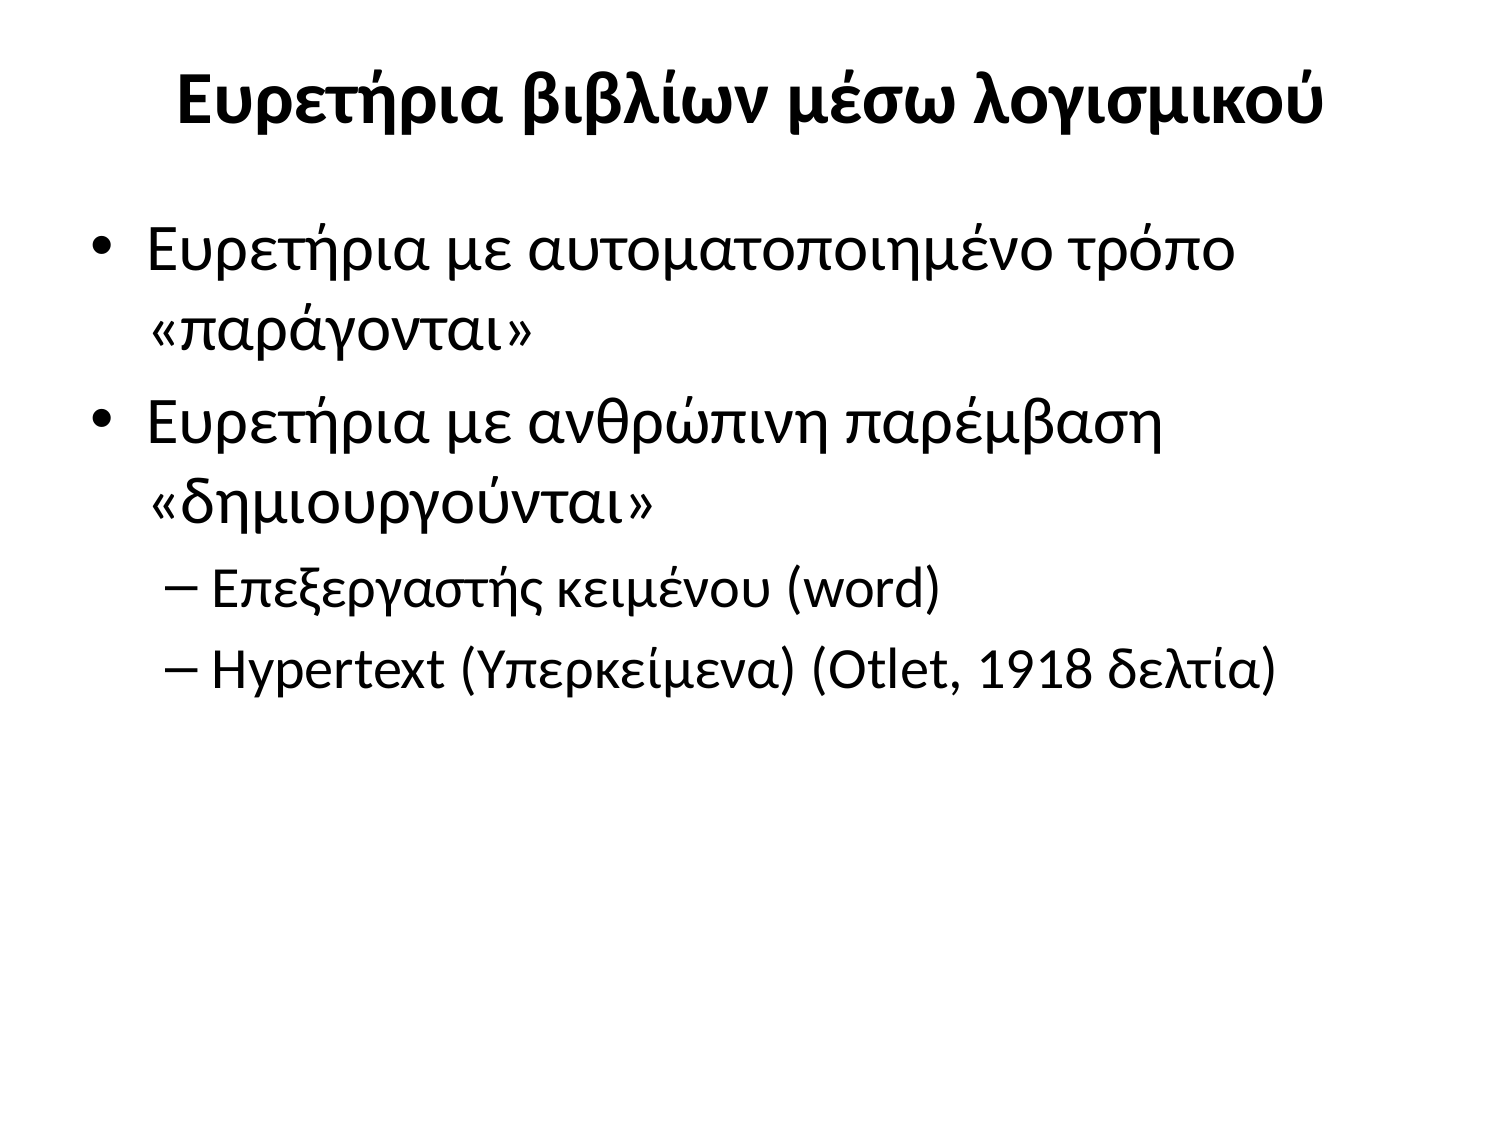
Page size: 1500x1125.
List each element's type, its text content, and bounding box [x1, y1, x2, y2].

list Ευρετήρια με αυτοματοποιημένο τρόπο «παράγονται» Ευρετήρια με ανθρώπινη παρέμβαση «δημιουργούνται» Επεξεργαστής κειμένου (word) Hypertext (Υπερκείμενα) (Otlet, 1918 δελτία) [75, 196, 1425, 1024]
title Ευρετήρια βιβλίων μέσω λογισμικού [76, 19, 1427, 169]
